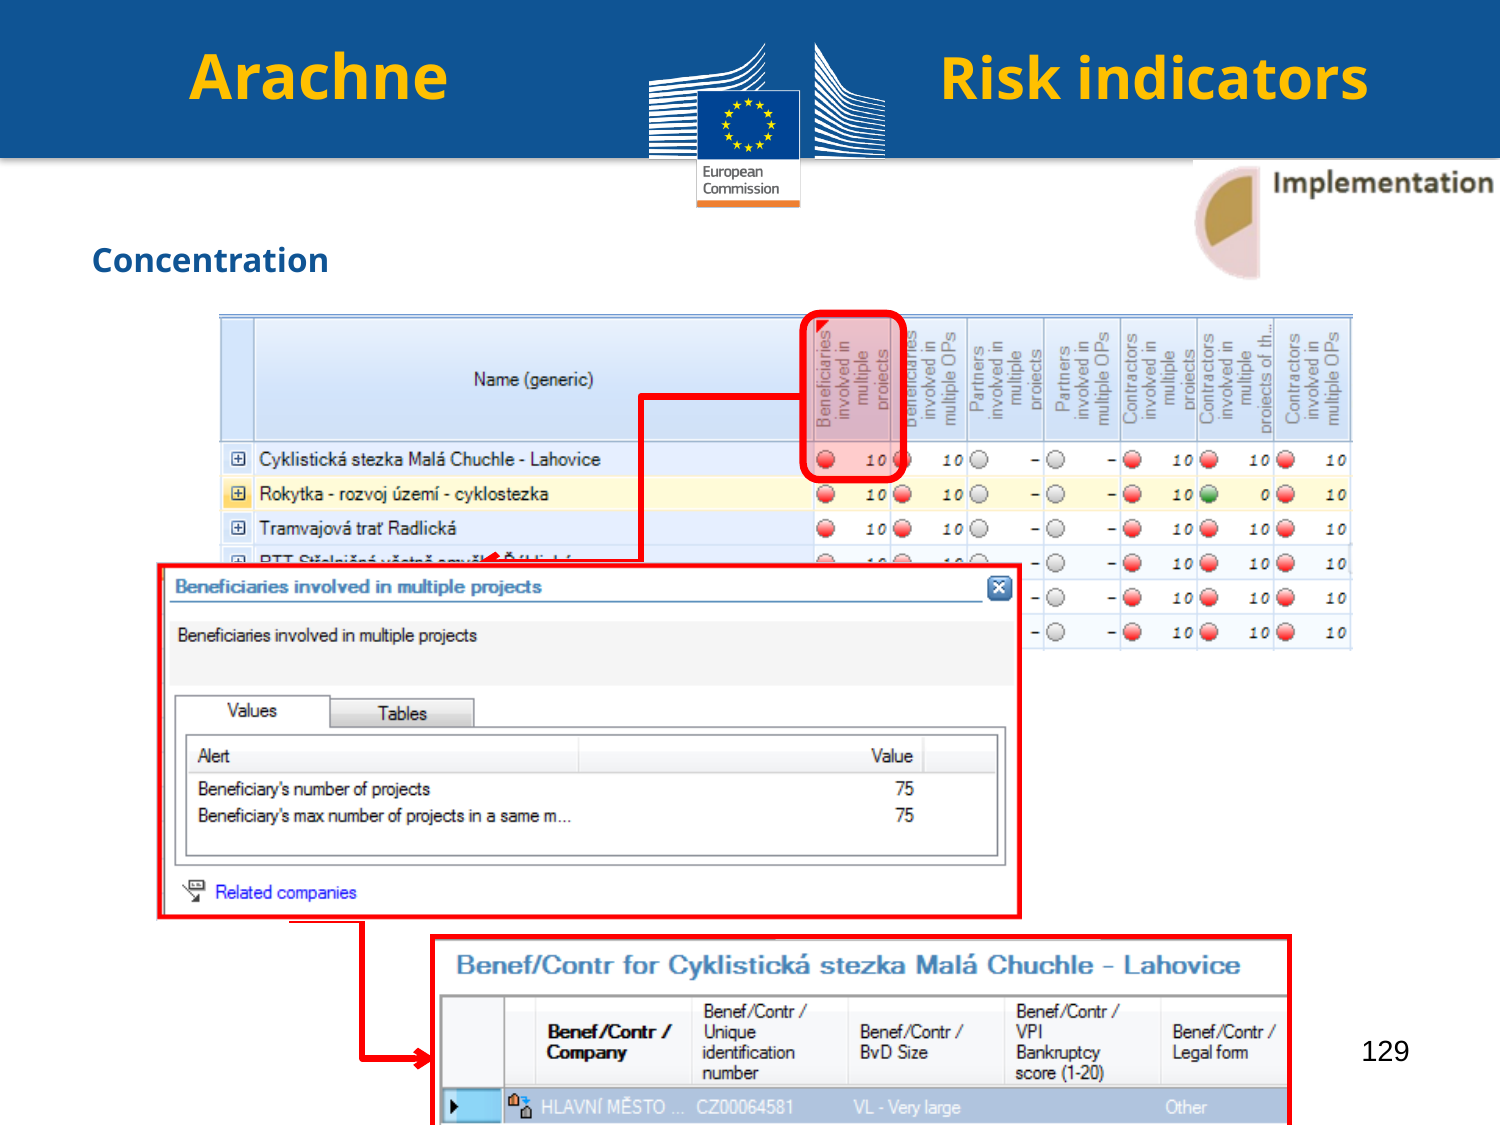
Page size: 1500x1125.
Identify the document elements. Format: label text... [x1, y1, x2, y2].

slide_number 129 [1292, 1024, 1425, 1103]
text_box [478, 396, 804, 560]
picture [649, 144, 885, 208]
picture [1193, 160, 1500, 285]
title Arachne Risk indicators [17, 2, 1483, 144]
list Concentration [76, 231, 1483, 1035]
picture [434, 938, 1287, 1125]
picture [155, 314, 1353, 921]
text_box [289, 930, 436, 1059]
